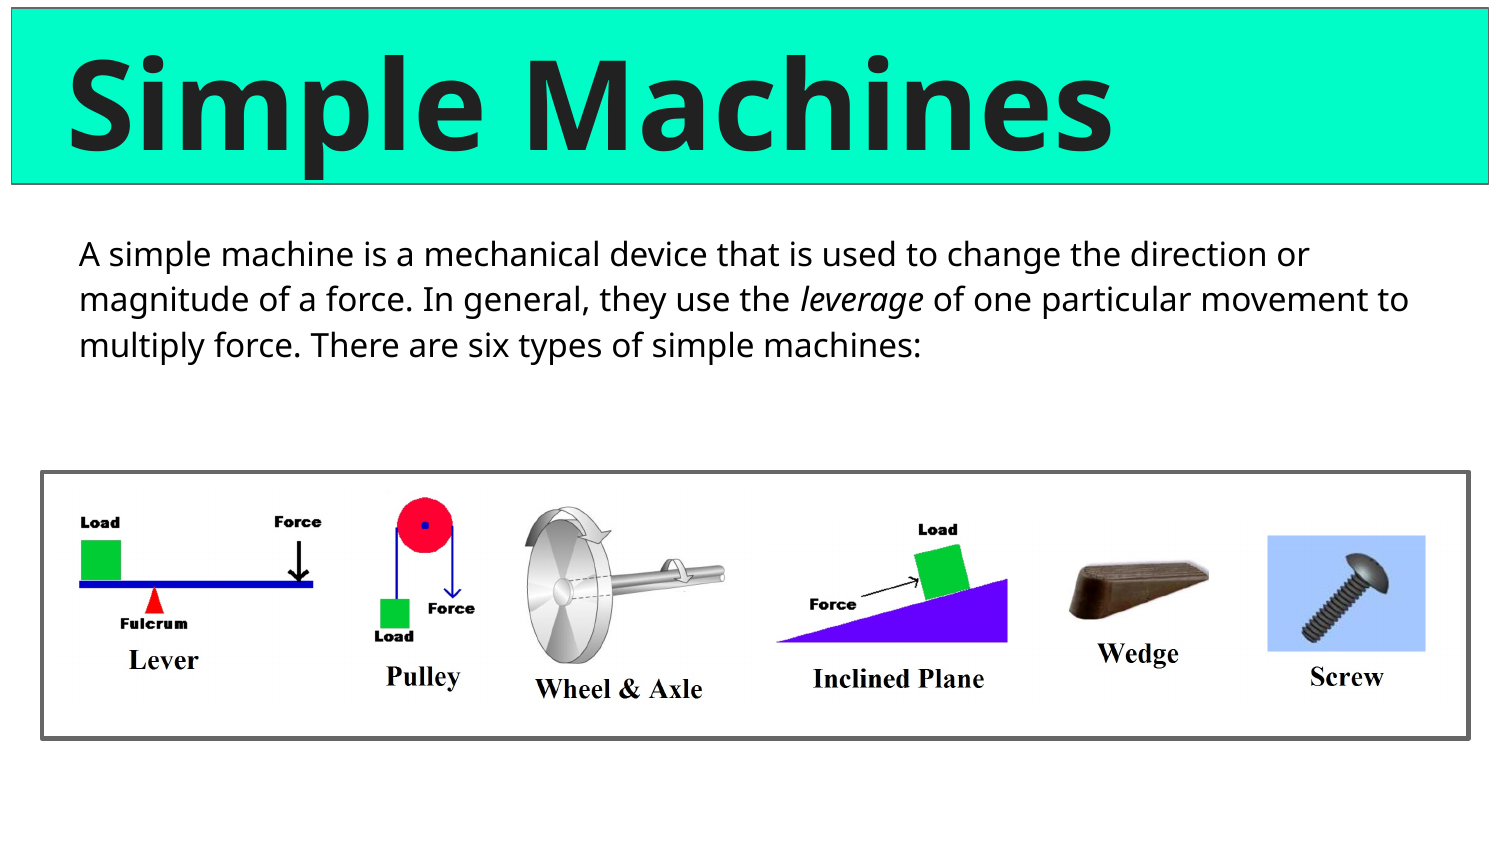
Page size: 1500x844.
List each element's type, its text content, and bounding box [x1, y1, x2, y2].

picture [50, 487, 752, 708]
text_box [42, 471, 1469, 739]
text_box Simple Machines [51, 10, 1449, 142]
picture [767, 517, 1469, 708]
text_box [11, 8, 1489, 185]
text_box A simple machine is a mechanical device that is used to change the direction or magnitude of a force. In general, they use the leverage of one particular movement to multiply force. There are six types of simple machines: [63, 211, 1443, 415]
